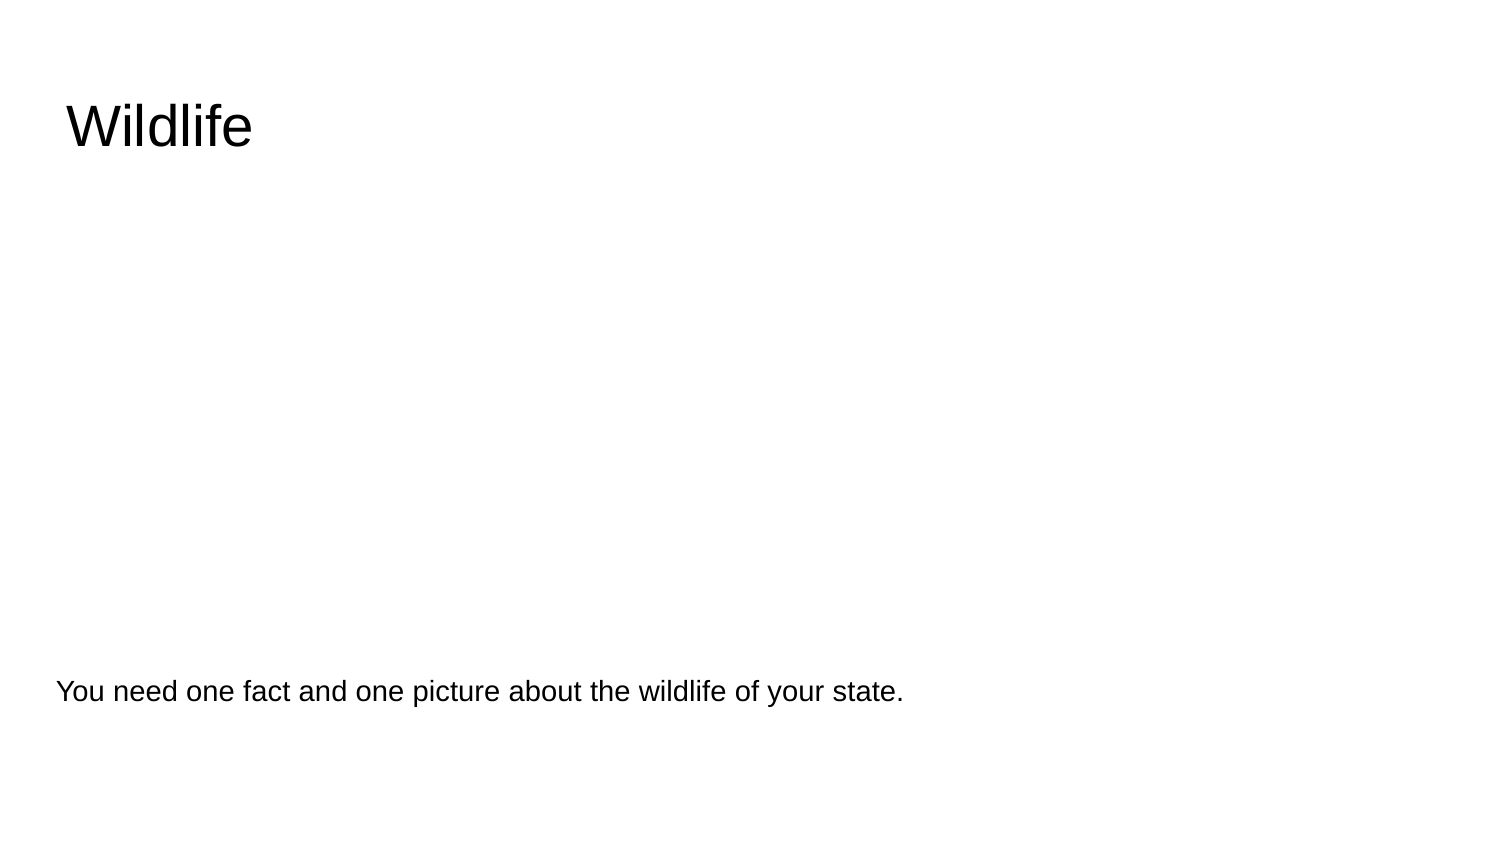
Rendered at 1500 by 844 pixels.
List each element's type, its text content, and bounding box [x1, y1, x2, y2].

title Wildlife [51, 72, 1449, 167]
text_box You need one fact and one picture about the wildlife of your state. [40, 657, 1161, 788]
